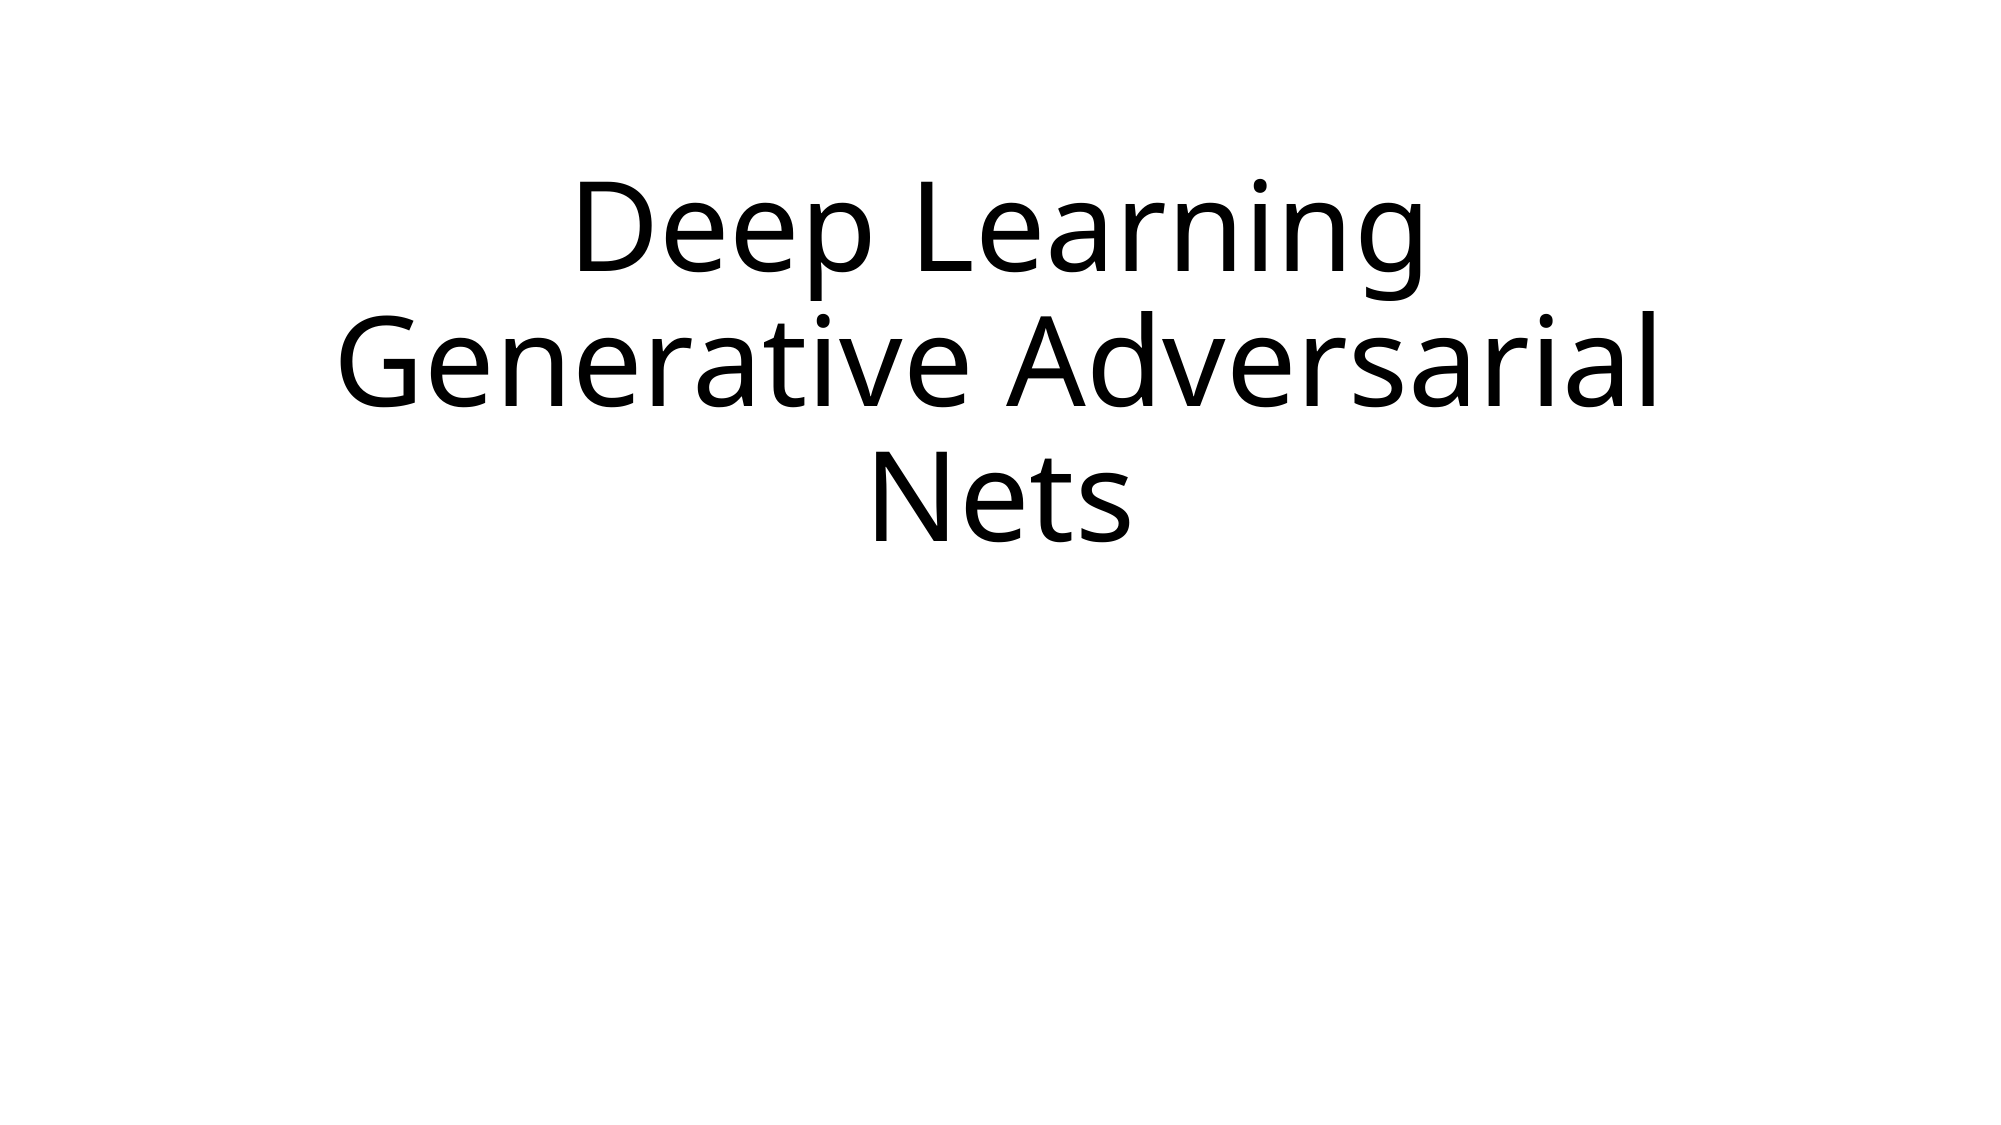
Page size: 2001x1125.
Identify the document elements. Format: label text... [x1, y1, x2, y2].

title Deep Learning Generative Adversarial Nets [249, 184, 1750, 576]
